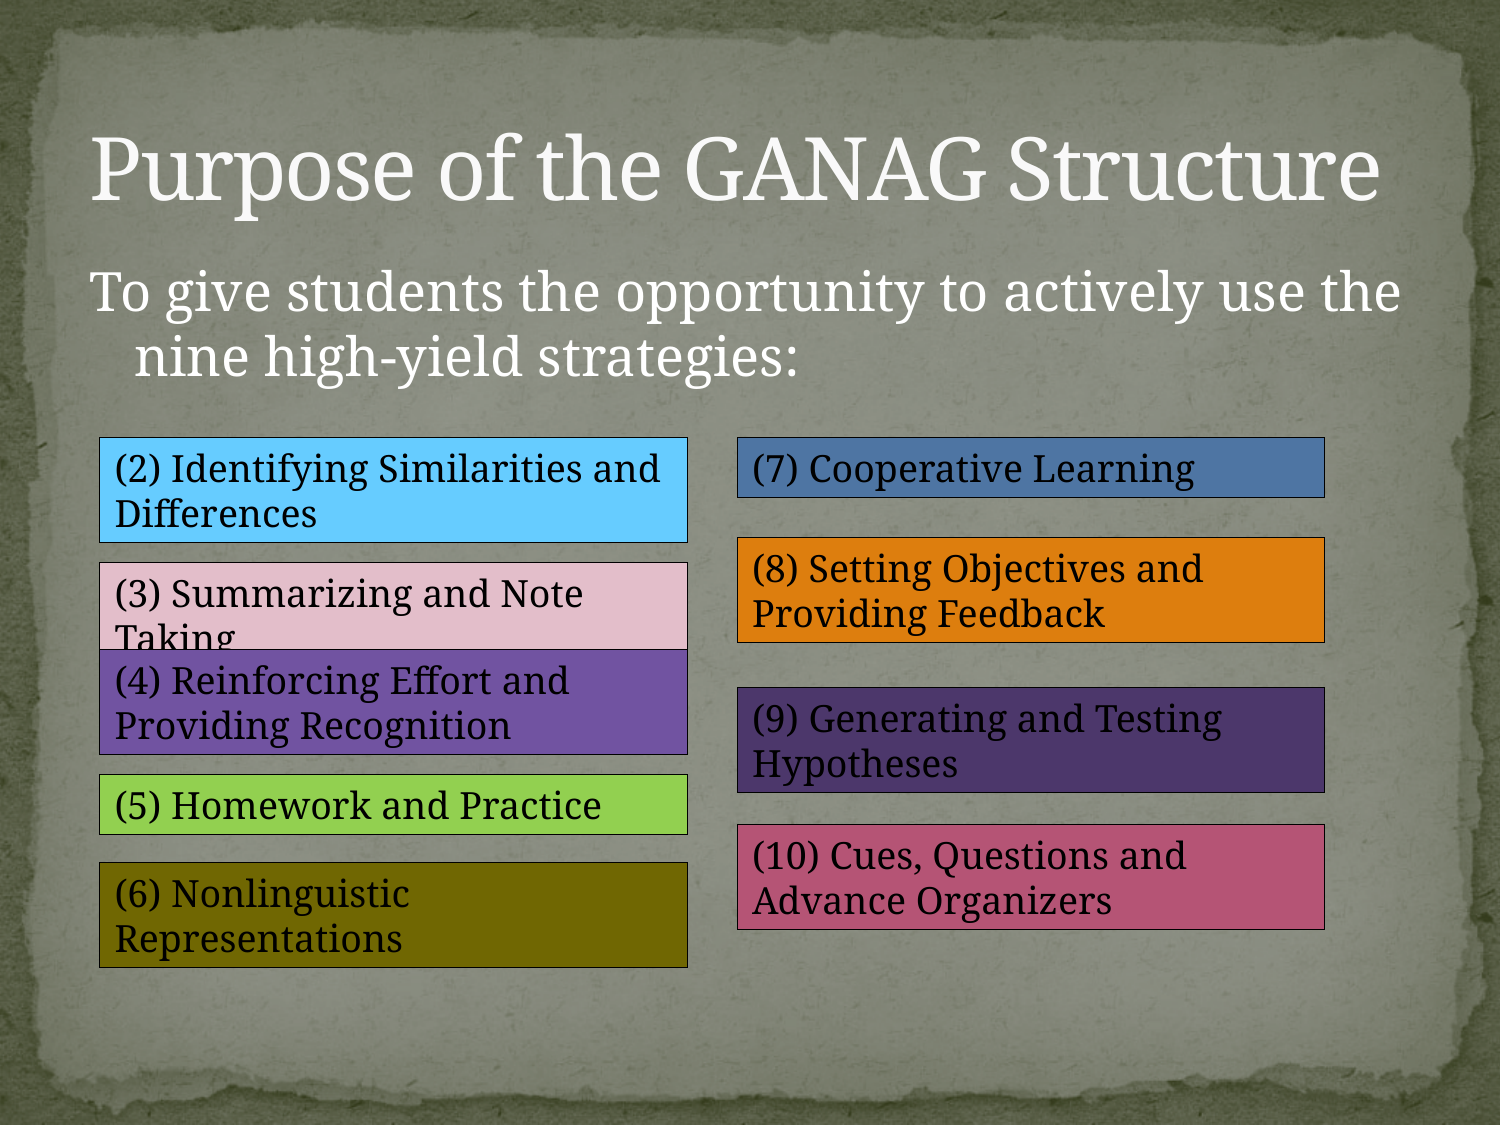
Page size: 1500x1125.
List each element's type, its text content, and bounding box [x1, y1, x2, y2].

text_box (10) Cues, Questions and Advance Organizers [737, 824, 1325, 930]
text_box (9) Generating and Testing Hypotheses [737, 687, 1325, 793]
text_box (2) Identifying Similarities and Differences [99, 437, 688, 543]
title Purpose of the GANAG Structure [74, 24, 1425, 225]
text_box (6) Nonlinguistic Representations [99, 862, 688, 968]
text_box (7) Cooperative Learning [737, 437, 1325, 498]
text_box (3) Summarizing and Note Taking [99, 562, 688, 649]
text_box (5) Homework and Practice [99, 774, 688, 835]
list To give students the opportunity to actively use the nine high-yield strategies: [75, 249, 1425, 1000]
text_box (4) Reinforcing Effort and Providing Recognition [99, 649, 688, 755]
text_box (8) Setting Objectives and Providing Feedback [737, 537, 1325, 643]
